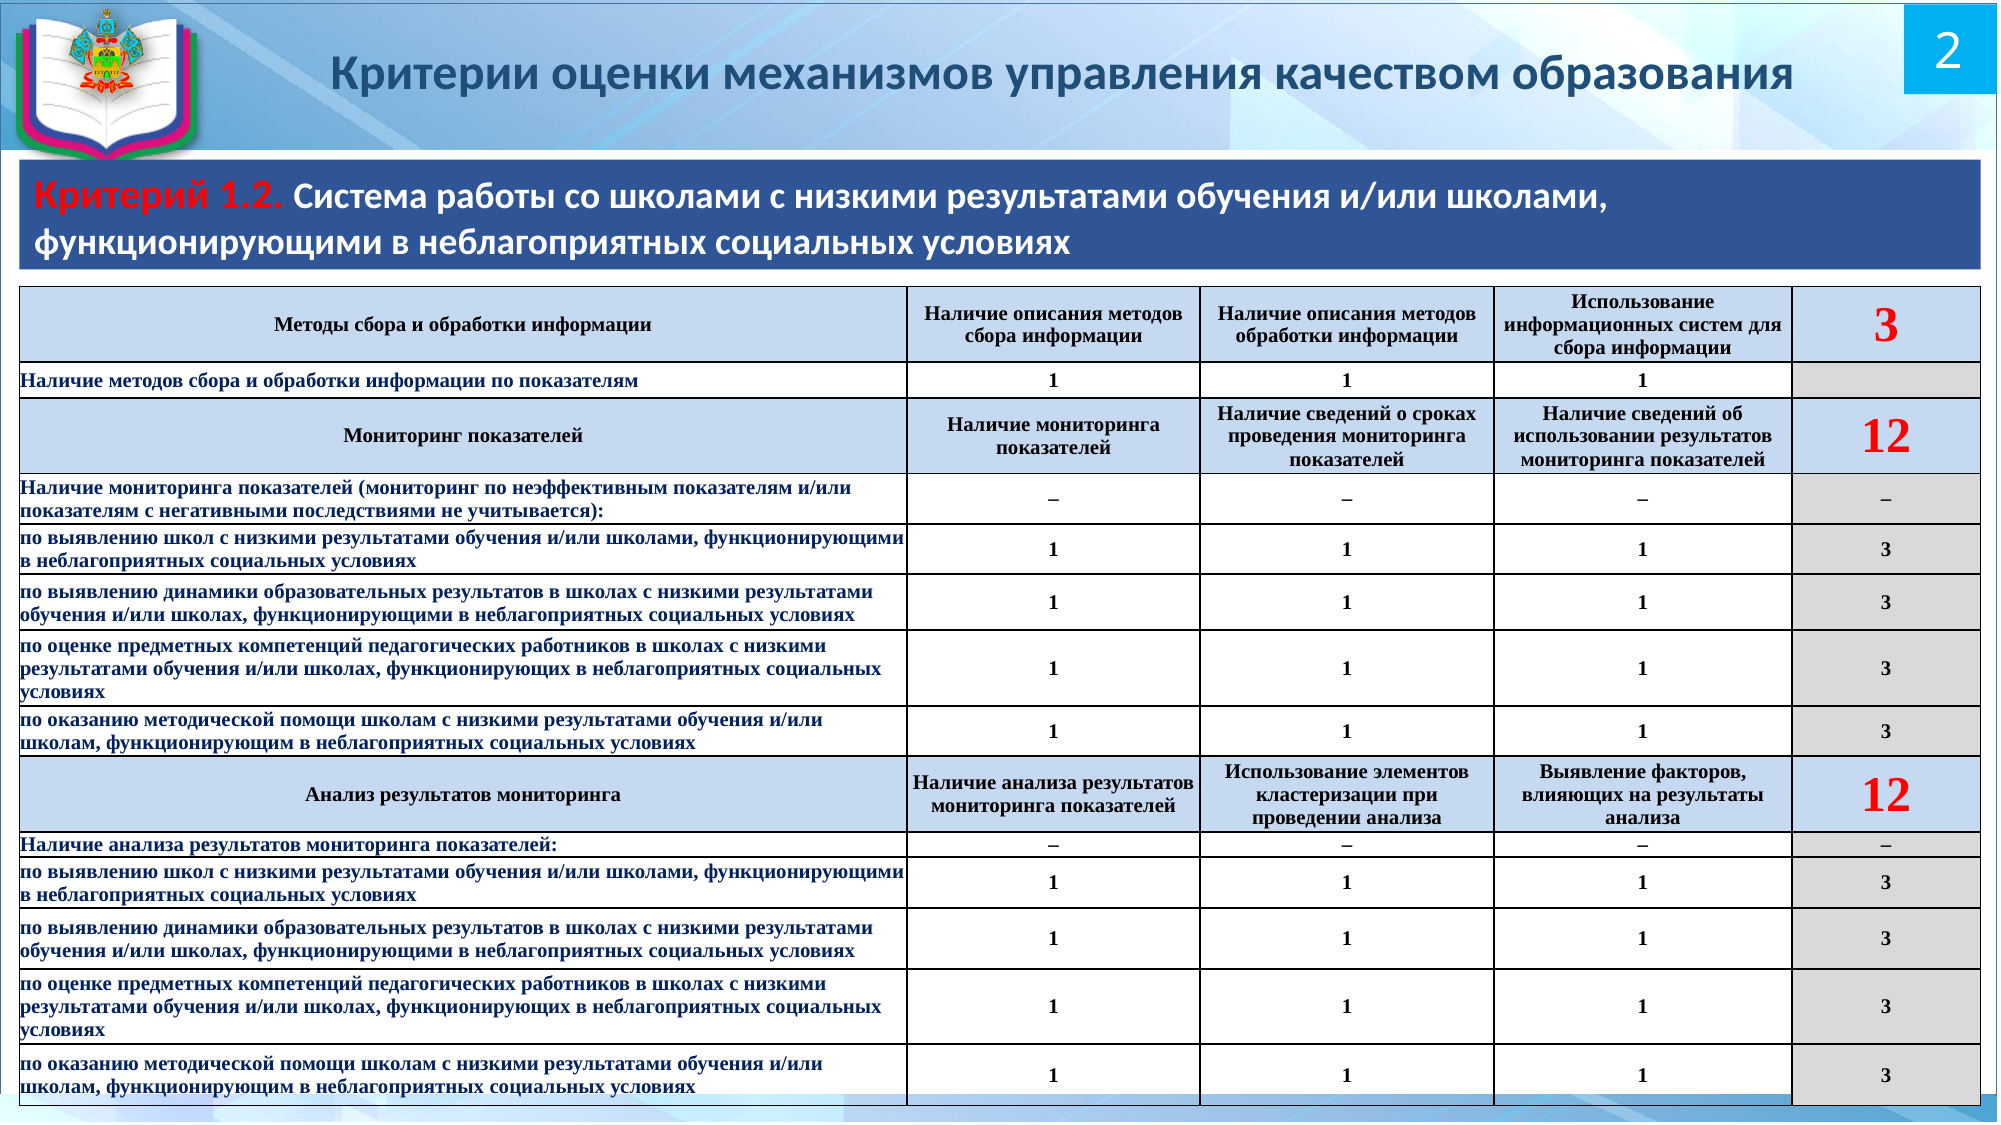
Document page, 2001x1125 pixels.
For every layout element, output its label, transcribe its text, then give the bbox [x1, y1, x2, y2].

table_cell 1 [1201, 707, 1493, 755]
table_cell 12 [1793, 757, 1980, 831]
table_header Методы сбора и обработки информации [20, 287, 906, 361]
table_cell по выявлению динамики образовательных результатов в школах с низкими результатами обучения и/или школах, функционирующими в неблагоприятных социальных условиях [20, 909, 906, 968]
table_cell Наличие анализа результатов мониторинга показателей [908, 757, 1199, 831]
table_cell – [1793, 833, 1980, 856]
table_cell Наличие мониторинга показателей (мониторинг по неэффективным показателям и/или показателям с негативными последствиями не учитывается): [20, 474, 906, 523]
table_cell 3 [1793, 525, 1980, 573]
table_cell 1 [908, 707, 1199, 755]
table_header 3 [1793, 287, 1980, 361]
table_cell 1 [1495, 970, 1791, 1043]
picture [0, 1094, 1997, 1122]
table_cell 1 [1201, 1045, 1493, 1105]
table_cell по выявлению школ с низкими результатами обучения и/или школами, функционирующими в неблагоприятных социальных условиях [20, 525, 906, 573]
table_cell – [1495, 474, 1791, 523]
table_cell – [1793, 474, 1980, 523]
table_cell 3 [1793, 858, 1980, 907]
table_cell по оценке предметных компетенций педагогических работников в школах с низкими результатами обучения и/или школах, функционирующих в неблагоприятных социальных условиях [20, 970, 906, 1043]
table_cell Мониторинг показателей [20, 399, 906, 473]
table_cell 1 [1201, 525, 1493, 573]
table_cell 1 [1201, 858, 1493, 907]
table_cell 1 [1495, 1045, 1791, 1105]
table_cell Использование элементов кластеризации при проведении анализа [1201, 757, 1493, 831]
table_cell 1 [908, 631, 1199, 705]
text_box 2 [1919, 11, 1966, 87]
table_cell 1 [1495, 525, 1791, 573]
text_box Критерий 1.2. Система работы со школами с низкими результатами обучения и/или школами, функционирующими в неблагоприятных социальных условиях [19, 159, 1981, 270]
table_cell 1 [908, 858, 1199, 907]
table_cell 3 [1793, 970, 1980, 1043]
text_box [1903, 3, 1998, 95]
picture [1, 4, 1996, 173]
table_cell 1 [1201, 970, 1493, 1043]
table_cell 1 [1495, 363, 1791, 397]
table_cell Наличие сведений о сроках проведения мониторинга показателей [1201, 399, 1493, 473]
table_cell 3 [1793, 575, 1980, 629]
table_cell 1 [1495, 575, 1791, 629]
table_cell 1 [908, 1045, 1199, 1105]
table_cell – [1201, 474, 1493, 523]
table_cell 1 [1201, 575, 1493, 629]
table_cell 1 [1201, 631, 1493, 705]
table_cell Наличие методов сбора и обработки информации по показателям [20, 363, 906, 397]
table_cell – [1201, 833, 1493, 856]
table_cell 3 [1793, 707, 1980, 755]
table_header Наличие описания методов сбора информации [908, 287, 1199, 361]
table_cell [1793, 363, 1980, 397]
table_cell по оценке предметных компетенций педагогических работников в школах с низкими результатами обучения и/или школах, функционирующих в неблагоприятных социальных условиях [20, 631, 906, 705]
table_cell 1 [908, 970, 1199, 1043]
table_cell 1 [1201, 363, 1493, 397]
table_cell 12 [1793, 399, 1980, 473]
table_cell Выявление факторов, влияющих на результаты анализа [1495, 757, 1791, 831]
table_header Наличие описания методов обработки информации [1201, 287, 1493, 361]
table_cell 3 [1793, 909, 1980, 968]
table_cell – [1495, 833, 1791, 856]
table_cell по оказанию методической помощи школам с низкими результатами обучения и/или школам, функционирующим в неблагоприятных социальных условиях [20, 707, 906, 755]
table_cell по оказанию методической помощи школам с низкими результатами обучения и/или школам, функционирующим в неблагоприятных социальных условиях [20, 1045, 906, 1105]
table_cell – [908, 833, 1199, 856]
table_cell Наличие сведений об использовании результатов мониторинга показателей [1495, 399, 1791, 473]
table_cell 1 [908, 525, 1199, 573]
table_cell 1 [908, 363, 1199, 397]
table_header Использование информационных систем для сбора информации [1495, 287, 1791, 361]
table_cell 1 [908, 909, 1199, 968]
table_cell по выявлению школ с низкими результатами обучения и/или школами, функционирующими в неблагоприятных социальных условиях [20, 858, 906, 907]
table_cell по выявлению динамики образовательных результатов в школах с низкими результатами обучения и/или школах, функционирующими в неблагоприятных социальных условиях [20, 575, 906, 629]
table_cell 1 [1495, 707, 1791, 755]
table_cell 1 [1495, 631, 1791, 705]
table_cell Наличие мониторинга показателей [908, 399, 1199, 473]
table_cell – [908, 474, 1199, 523]
table_cell 3 [1793, 631, 1980, 705]
title Критерии оценки механизмов управления качеством образования [186, 4, 1951, 142]
table_cell 3 [1793, 1045, 1980, 1105]
table_cell 1 [1495, 909, 1791, 968]
table_cell 1 [1201, 909, 1493, 968]
table_cell 1 [908, 575, 1199, 629]
table_cell 1 [1495, 858, 1791, 907]
table_cell Анализ результатов мониторинга [20, 757, 906, 831]
table_cell Наличие анализа результатов мониторинга показателей: [20, 833, 906, 856]
